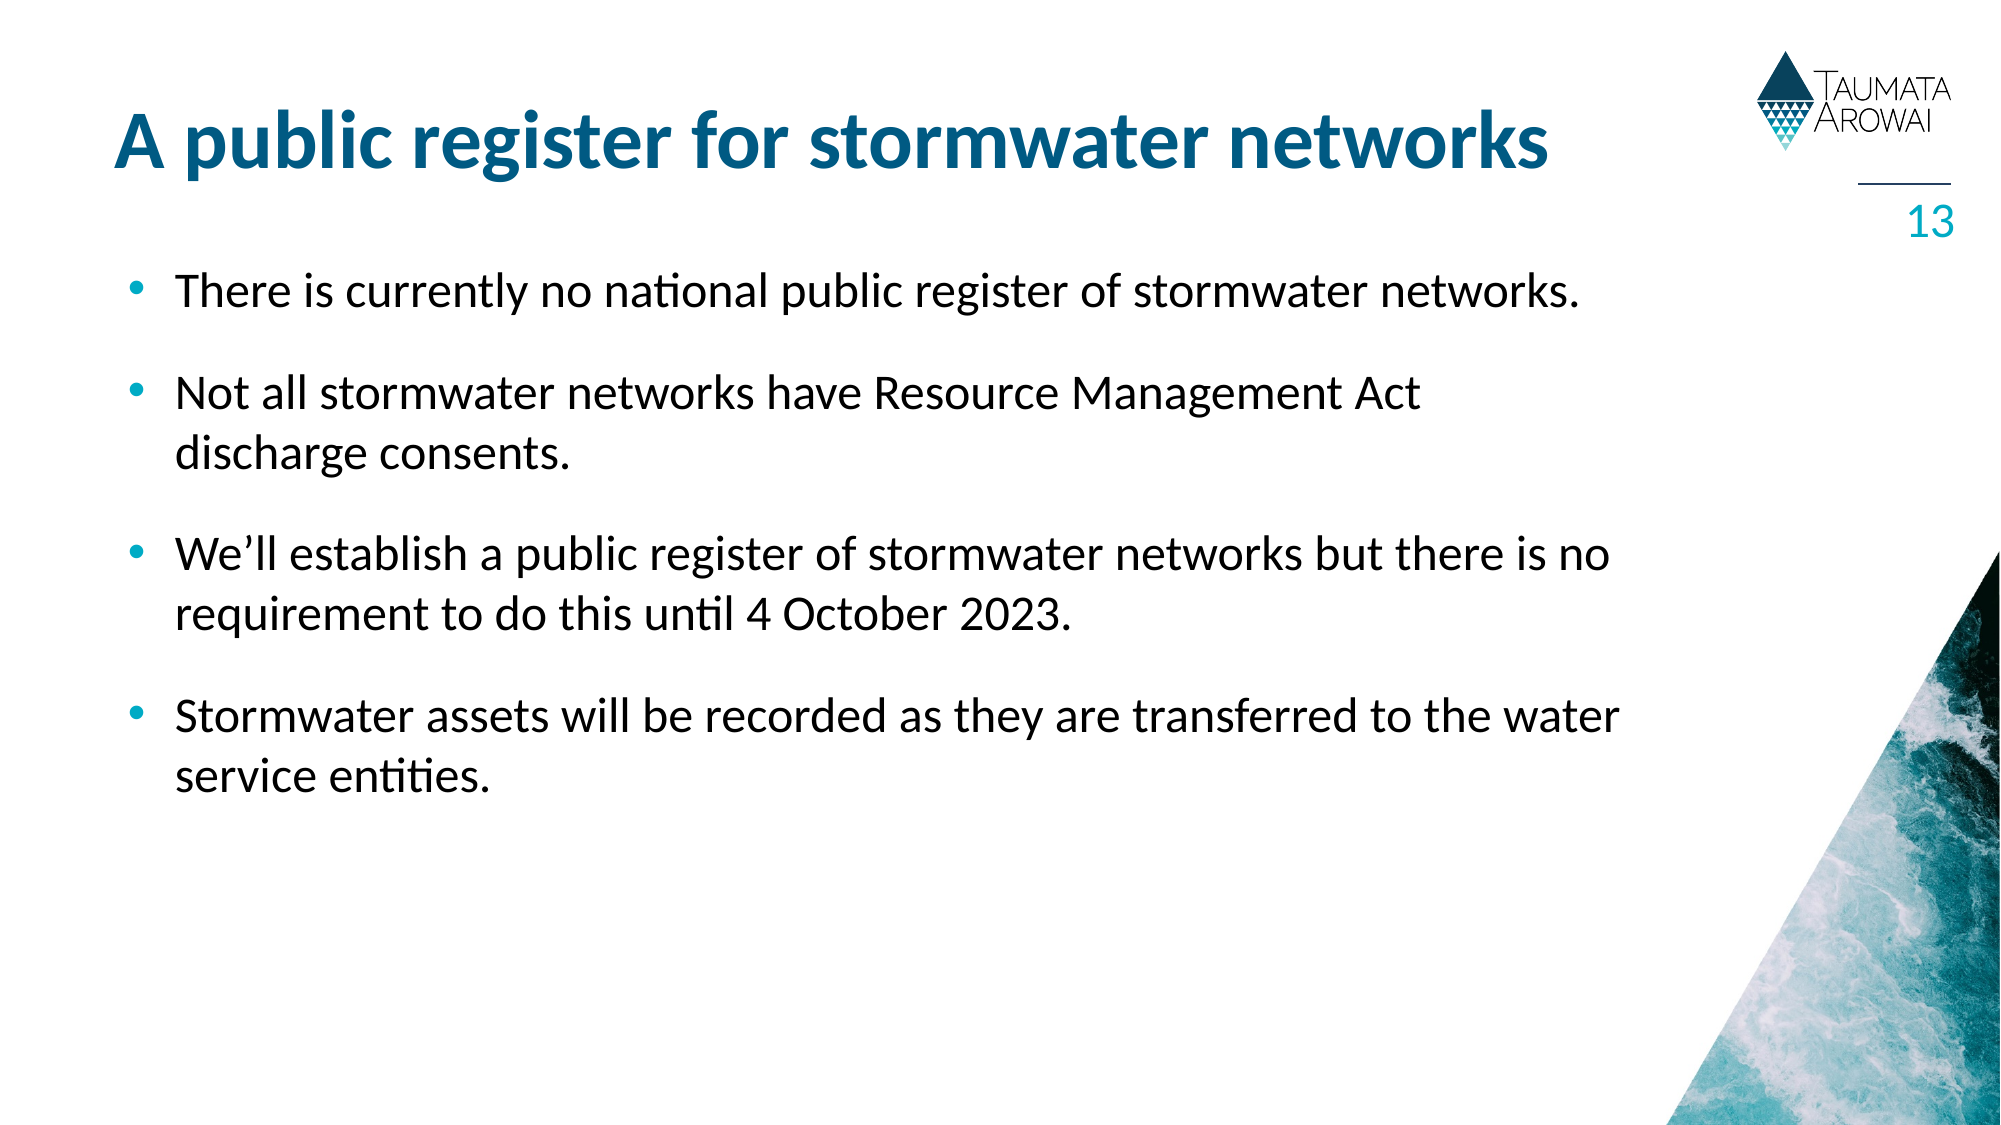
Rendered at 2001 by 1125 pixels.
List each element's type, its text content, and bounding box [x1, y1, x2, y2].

picture [1757, 51, 1951, 151]
text_box There is currently no national public register of stormwater networks. Not all stormwater networks have Resource Management Act discharge consents. We’ll establish a public register of stormwater networks but there is no requirement to do this until 4 October 2023. Stormwater assets will be recorded as they are transferred to the water service entities. [112, 249, 1637, 810]
title A public register for stormwater networks [113, 82, 1703, 273]
picture [1666, 551, 2000, 1125]
text_box 13 [1812, 185, 1956, 248]
